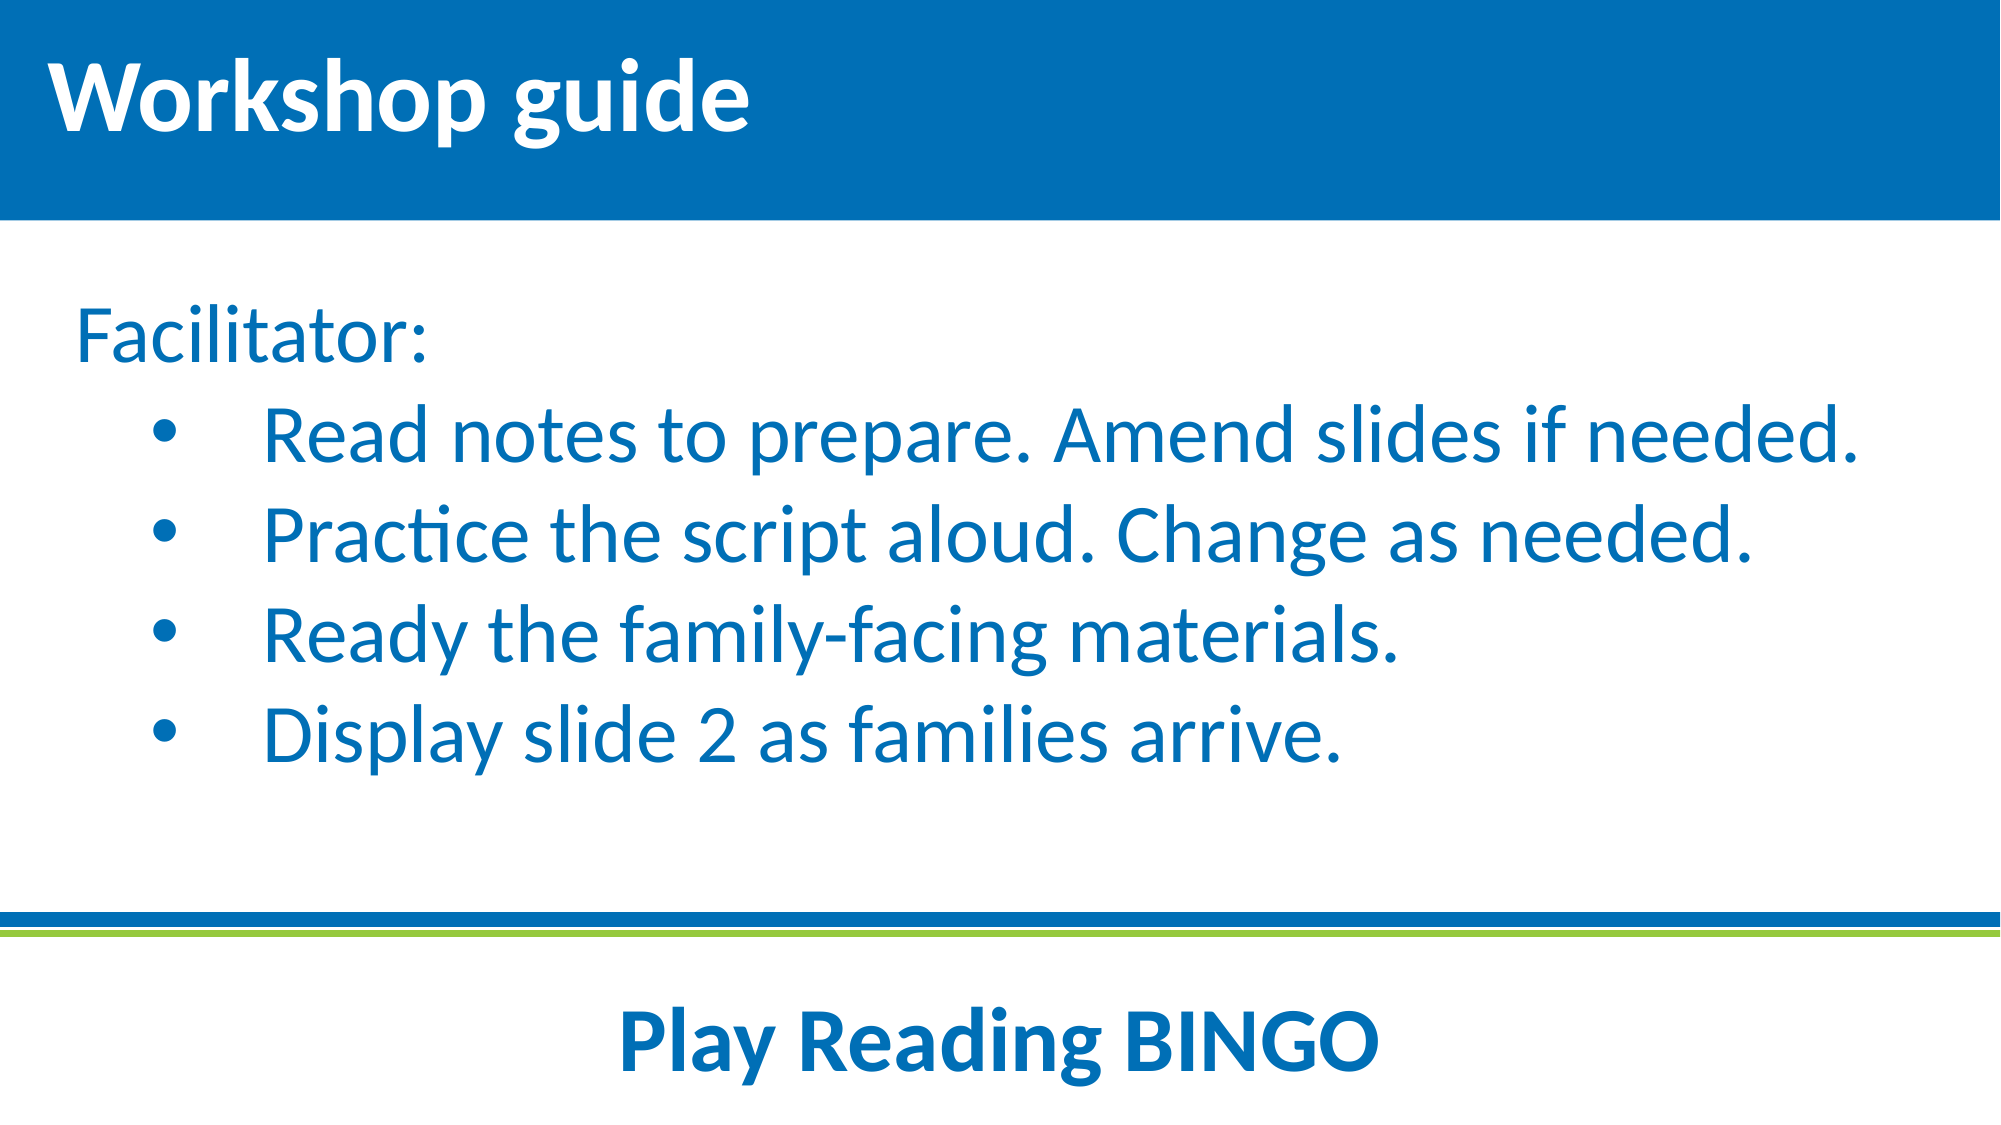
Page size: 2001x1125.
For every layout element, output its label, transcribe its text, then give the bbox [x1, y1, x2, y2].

list Facilitator: Read notes to prepare. Amend slides if needed. Practice the script aloud. Change as needed. Ready the family-facing materials. Display slide 2 as families arrive. [0, 271, 2000, 850]
title Workshop guide [2, 0, 1505, 200]
list Play Reading BINGO [0, 945, 2000, 1125]
